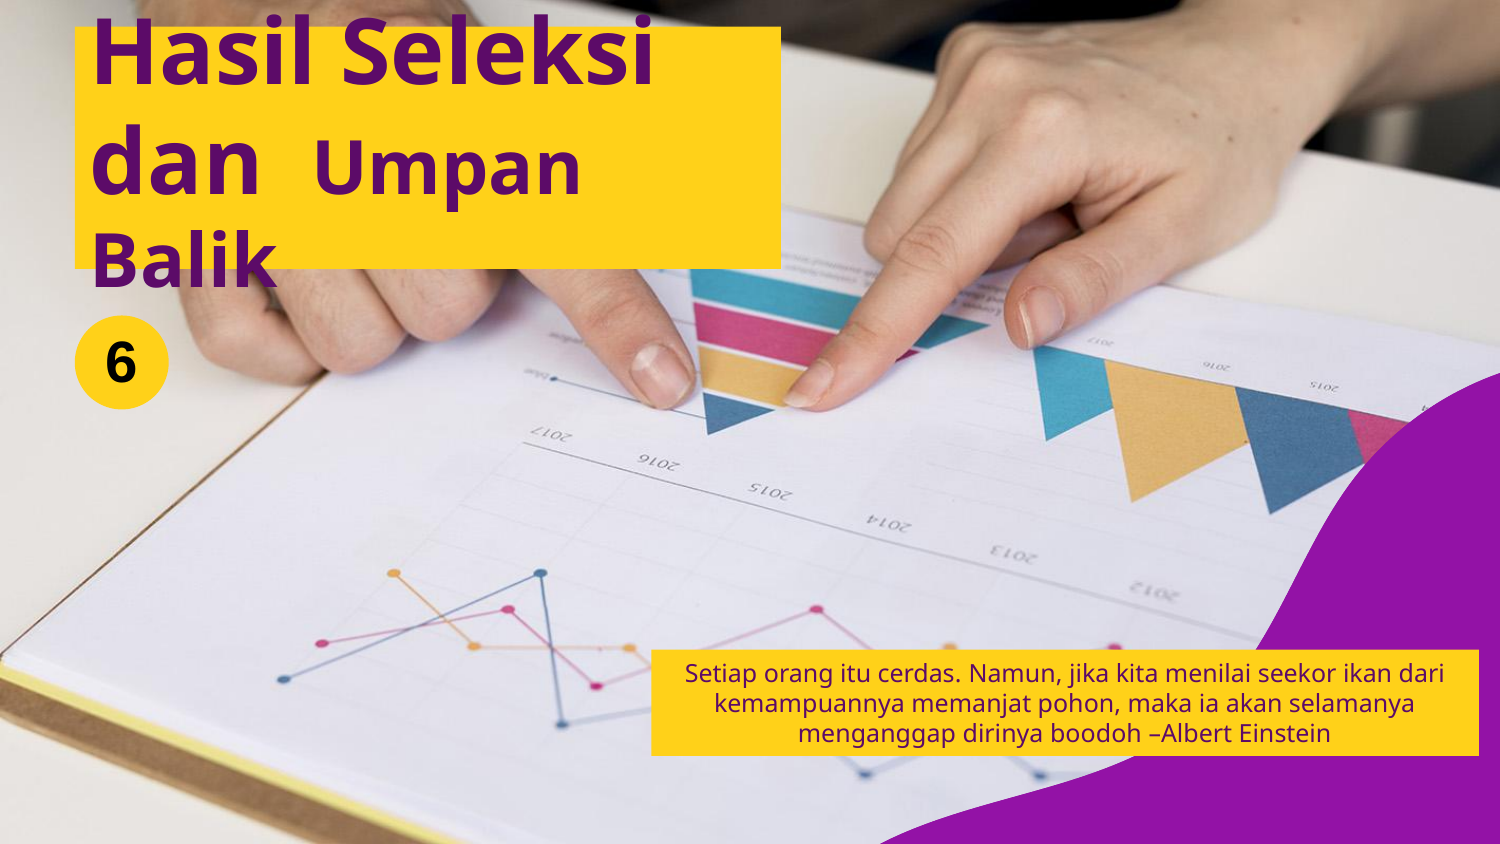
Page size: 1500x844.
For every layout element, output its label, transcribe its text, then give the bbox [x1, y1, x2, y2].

text_box [880, 373, 1500, 844]
picture [0, 0, 1500, 844]
title Setiap orang itu cerdas. Namun, jika kita menilai seekor ikan dari kemampuannya memanjat pohon, maka ia akan selamanya menganggap dirinya boodoh –Albert Einstein [651, 649, 1479, 756]
text_box Hasil Seleksi dan Umpan Balik [74, 26, 781, 269]
text_box [99, 404, 144, 410]
text_box 6 [74, 315, 169, 404]
